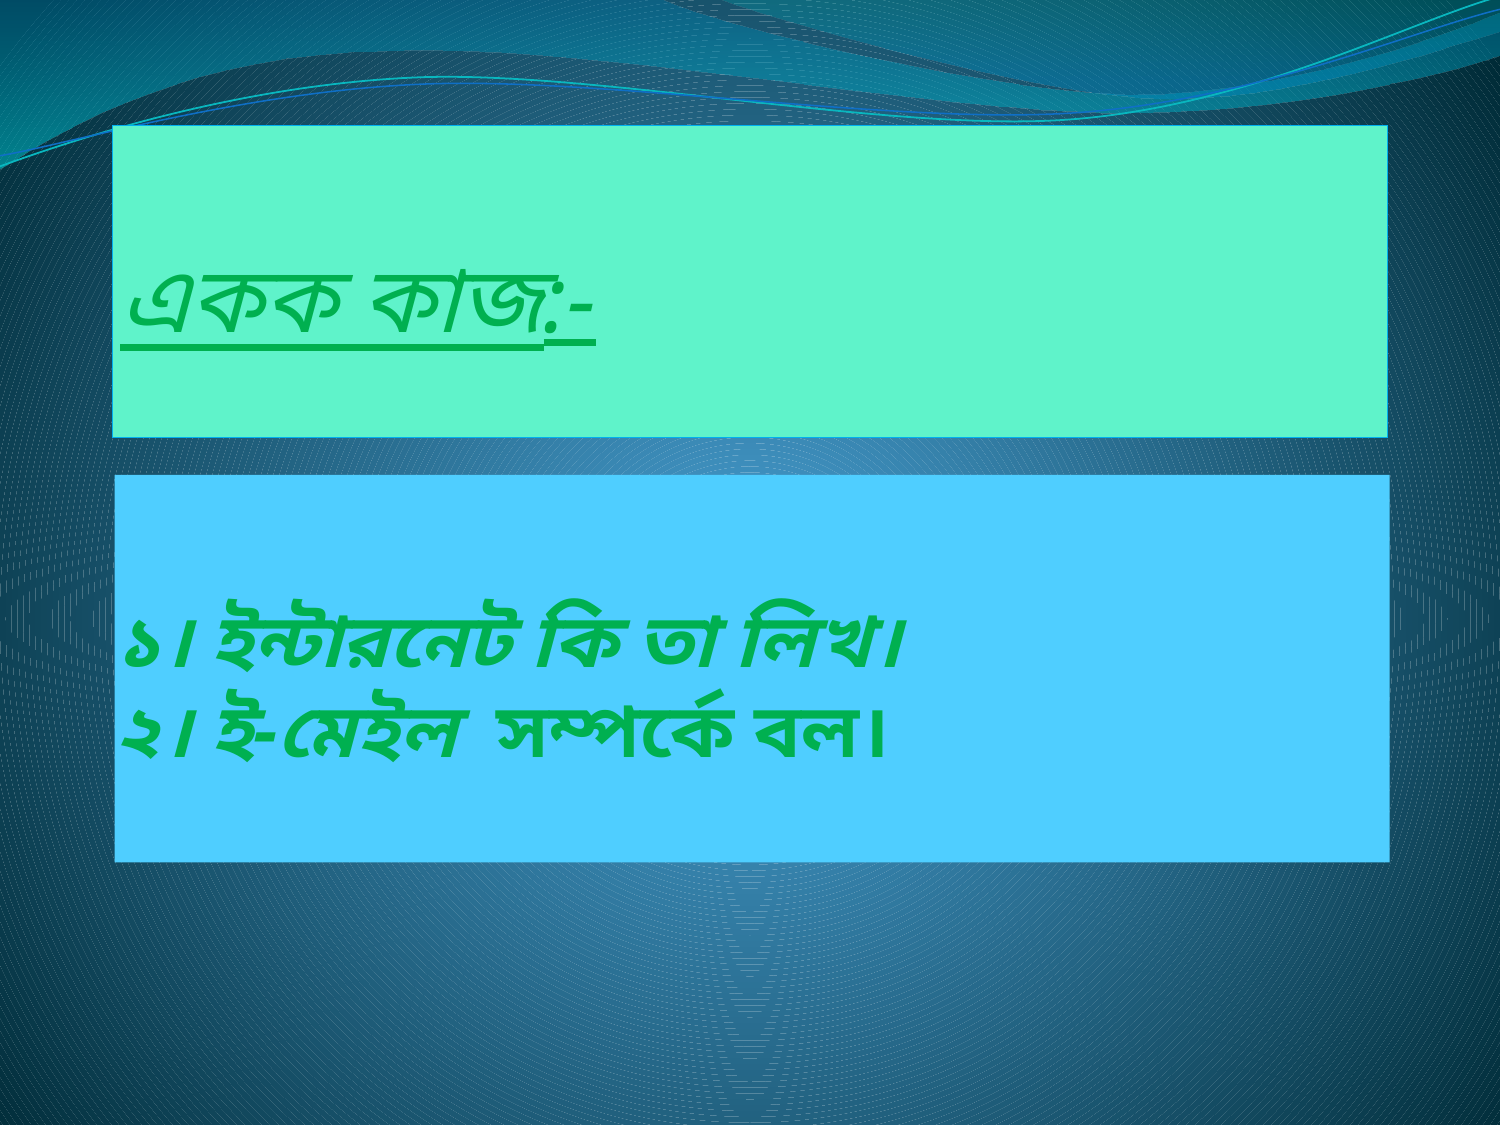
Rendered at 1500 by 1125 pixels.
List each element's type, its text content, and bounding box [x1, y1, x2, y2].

title ১। ইন্টারনেট কি তা লিখ। ২। ই-মেইল সম্পর্কে বল। [114, 474, 1390, 863]
list একক কাজ:- [112, 125, 1388, 438]
